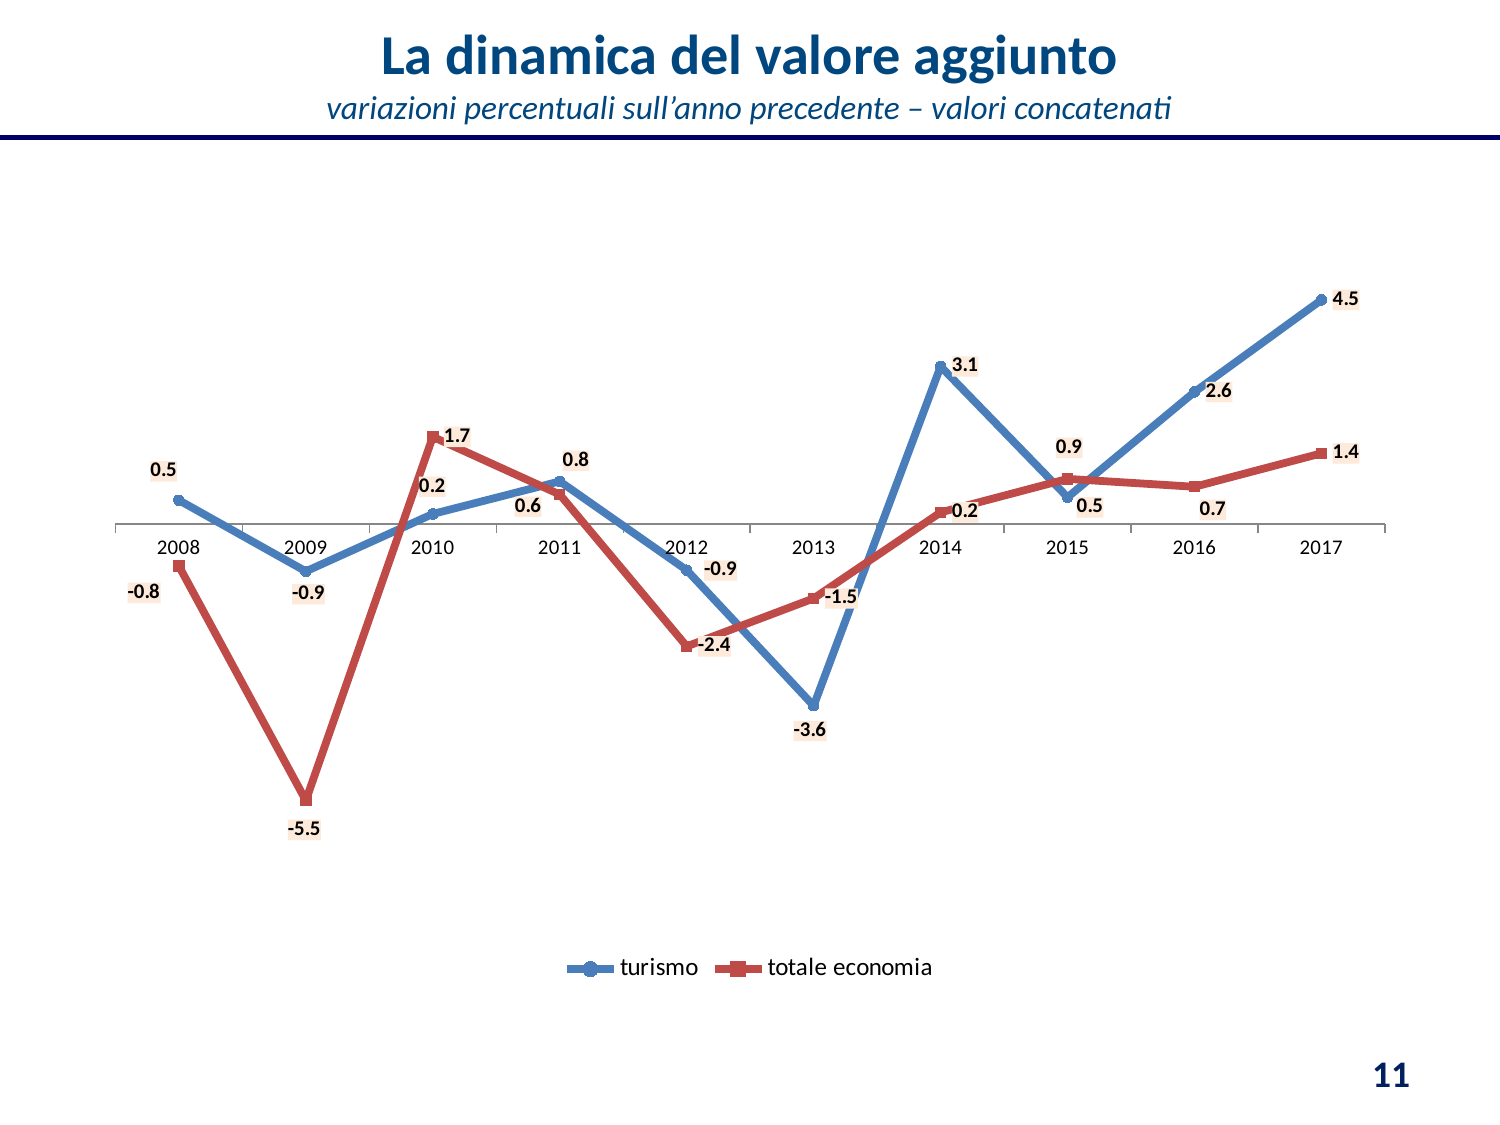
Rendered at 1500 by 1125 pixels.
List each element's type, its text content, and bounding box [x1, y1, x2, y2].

slide_number 11 [1074, 1042, 1425, 1103]
chart [88, 207, 1412, 988]
text_box La dinamica del valore aggiunto variazioni percentuali sull’anno precedente – valori concatenati [112, 7, 1388, 135]
